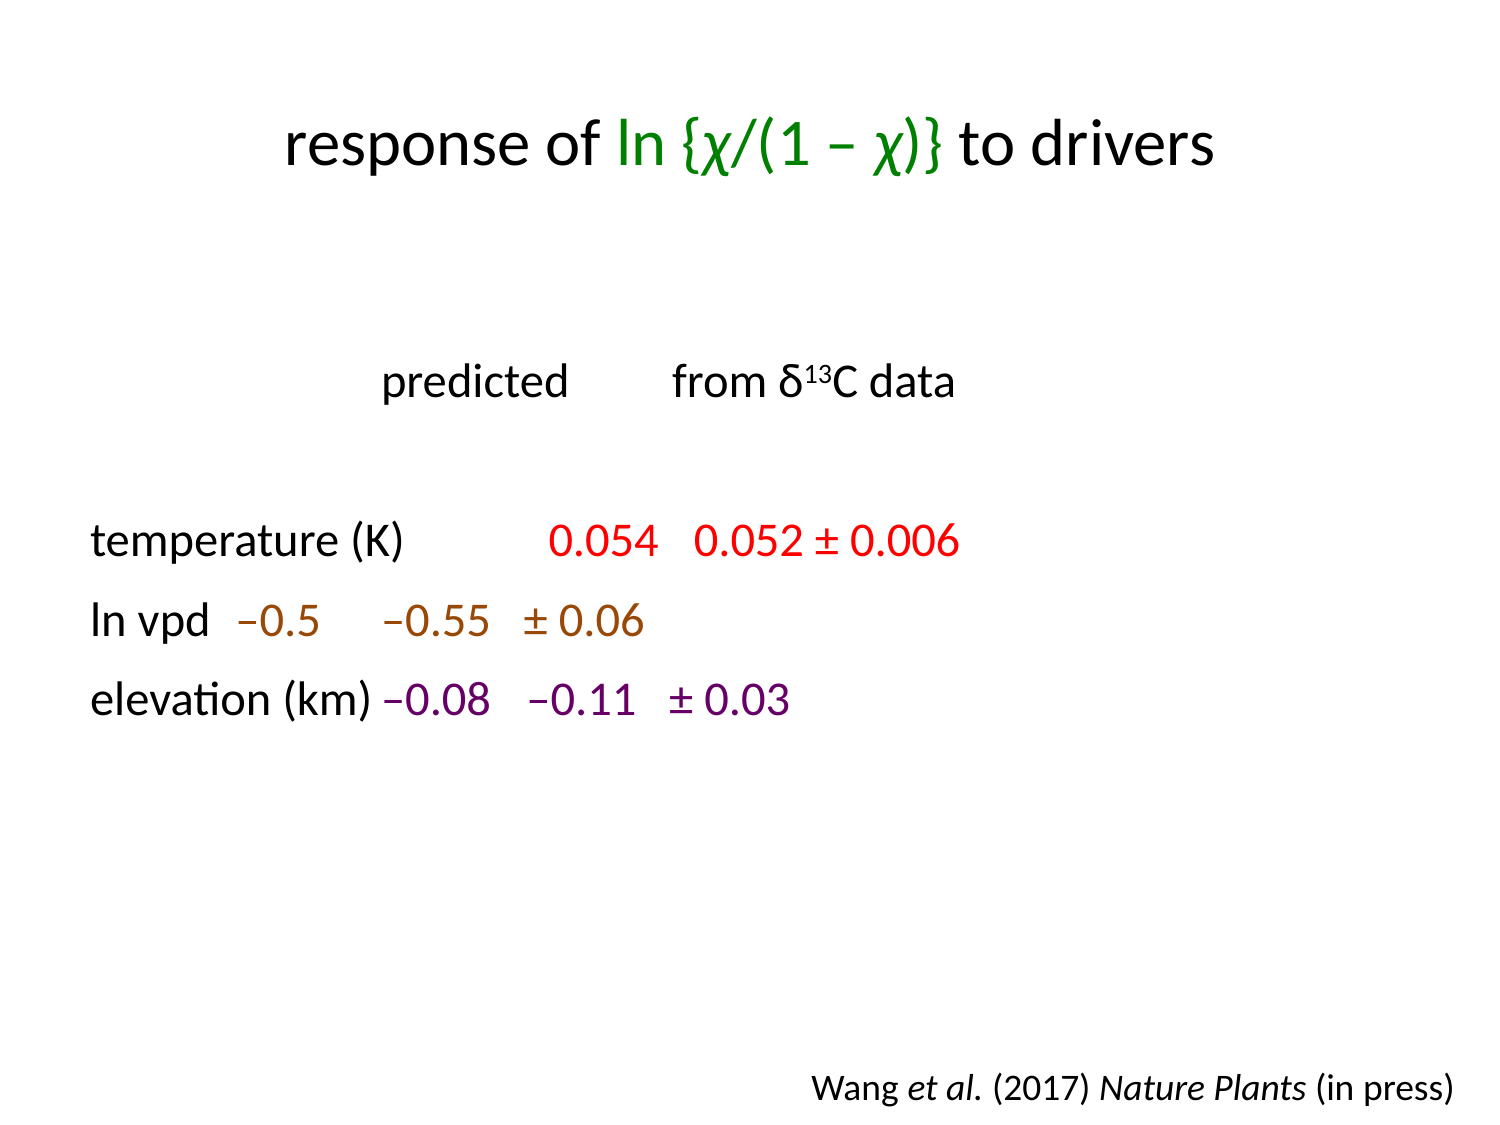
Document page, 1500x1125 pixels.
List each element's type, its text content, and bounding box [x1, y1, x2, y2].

text_box Wang et al. (2017) Nature Plants (in press) [796, 1055, 1470, 1115]
list predicted from δ13C data temperature (K) 0.054 0.052 ± 0.006 ln vpd –0.5 –0.55 ± 0.06 elevation (km) –0.08 –0.11 ± 0.03 [75, 262, 1425, 1005]
title response of ln {χ/(1 – χ)} to drivers [75, 45, 1425, 233]
